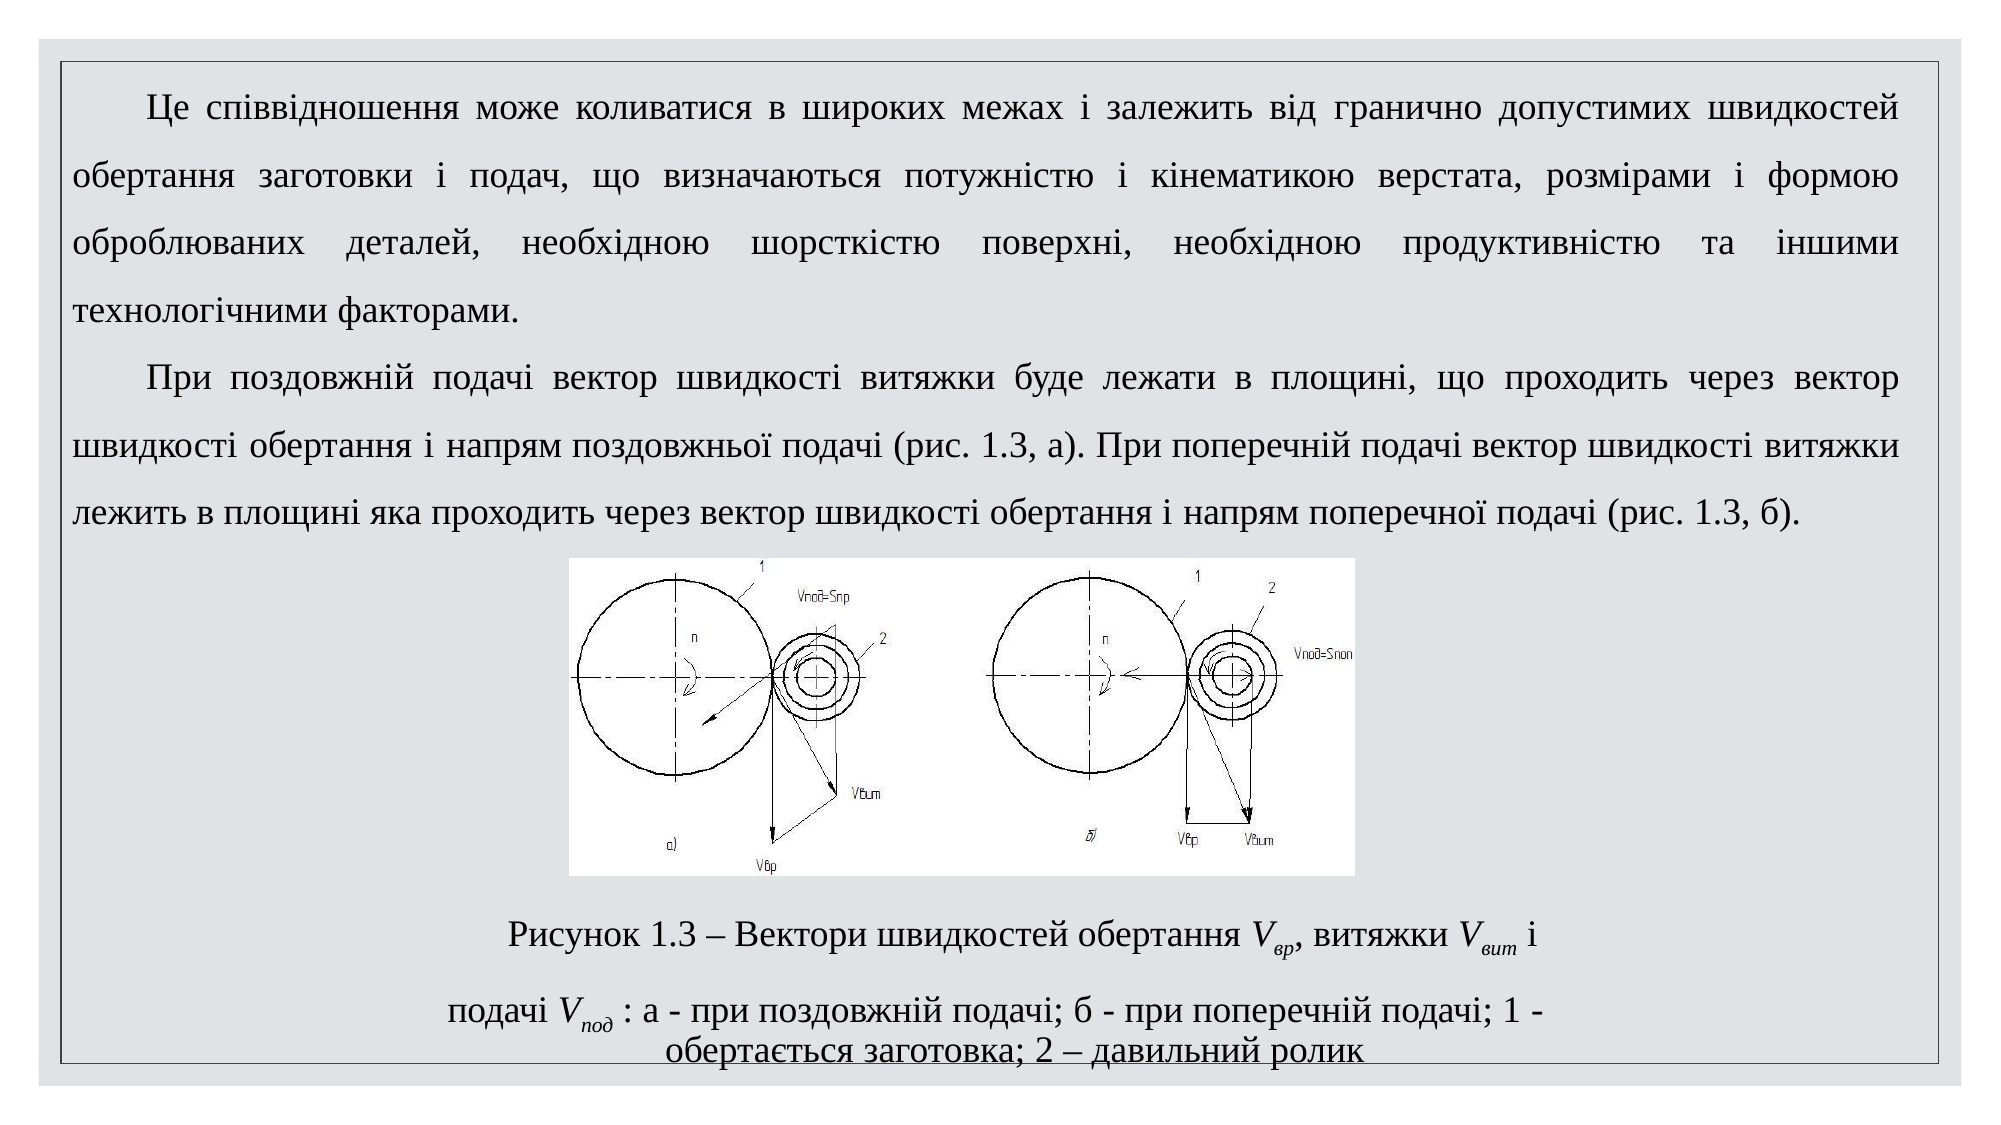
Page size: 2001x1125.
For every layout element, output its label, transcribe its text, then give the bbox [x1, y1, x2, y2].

text_box Це співвідношення може коливатися в широких межах і залежить від гранично допустимих швидкостей обертання заготовки і подач, що визначаються потужністю і кінематикою верстата, розмірами і формою оброблюваних деталей, необхідною шорсткістю поверхні, необхідною продуктивністю та іншими технологічними факторами. При поздовжній подачі вектор швидкості витяжки буде лежати в площині, що проходить через вектор швидкості обертання і напрям поздовжньої подачі (рис. 1.3, а). При поперечній подачі вектор швидкості витяжки лежить в площині яка проходить через вектор швидкості обертання і напрям поперечної подачі (рис. 1.3, б). [46, 52, 1953, 540]
picture [569, 558, 1355, 876]
text_box Рисунок 1.3 – Вектори швидкостей обертання Vвр, витяжки Vвит і подачі Vпод : а - при поздовжній подачі; б - при поперечній подачі; 1 - обертається заготовка; 2 – давильний ролик [365, 875, 1634, 1078]
